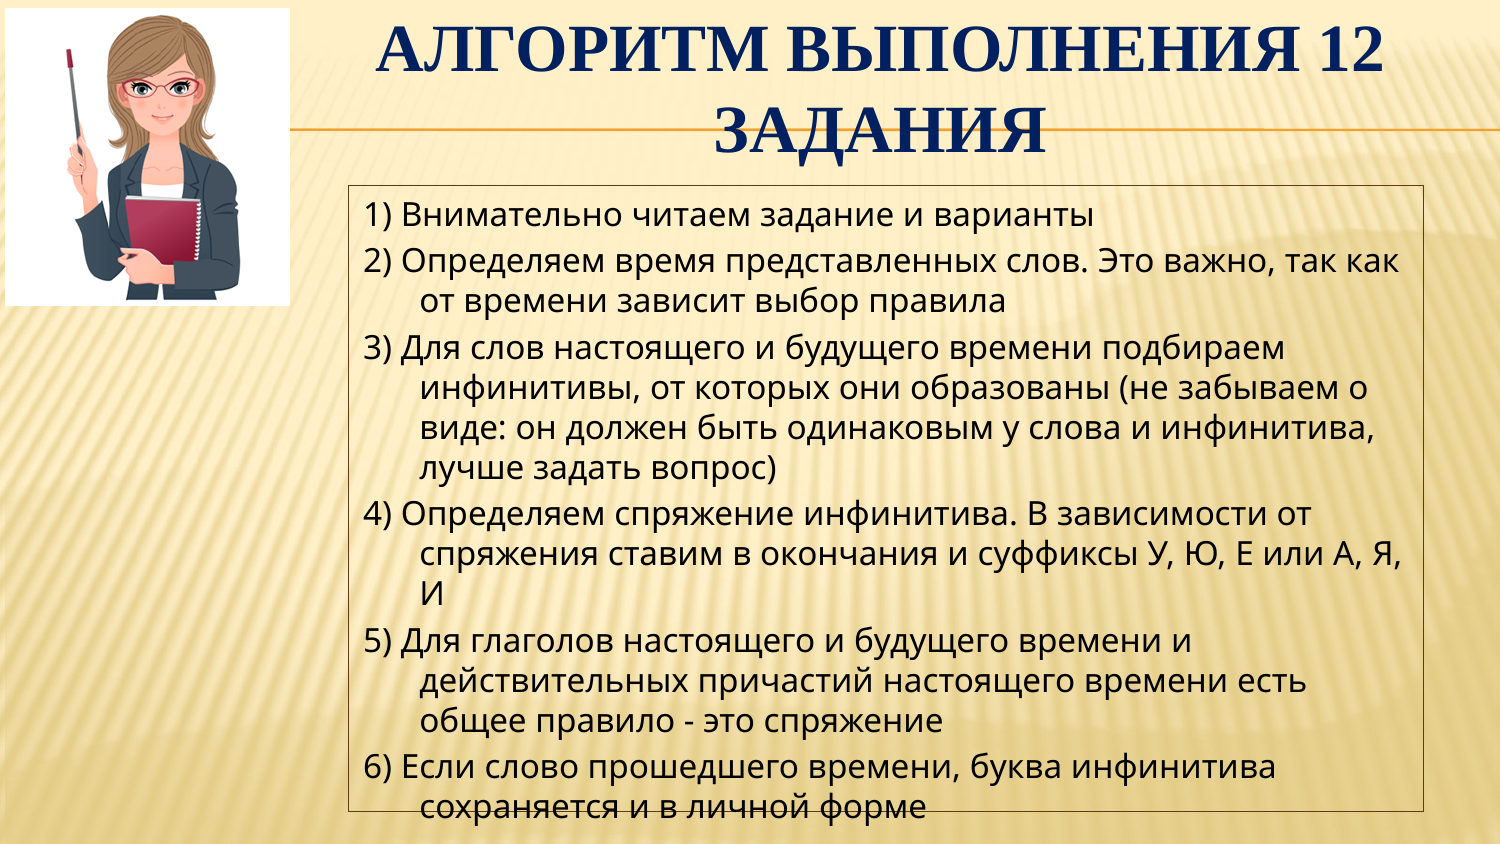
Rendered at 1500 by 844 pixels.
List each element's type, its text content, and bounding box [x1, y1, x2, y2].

title алгоритм выполнения 12 задания [336, 0, 1425, 174]
list 1) Внимательно читаем задание и варианты 2) Определяем время представленных слов. Это важно, так как от времени зависит выбор правила 3) Для слов настоящего и будущего времени подбираем инфинитивы, от которых они образованы (не забываем о виде: он должен быть одинаковым у слова и инфинитива, лучше задать вопрос) 4) Определяем спряжение инфинитива. В зависимости от спряжения ставим в окончания и суффиксы У, Ю, Е или А, Я, И 5) Для глаголов настоящего и будущего времени и действительных причастий настоящего времени есть общее правило - это спряжение 6) Если слово прошедшего времени, буква инфинитива сохраняется и в личной форме [348, 185, 1424, 812]
picture [5, 8, 290, 306]
